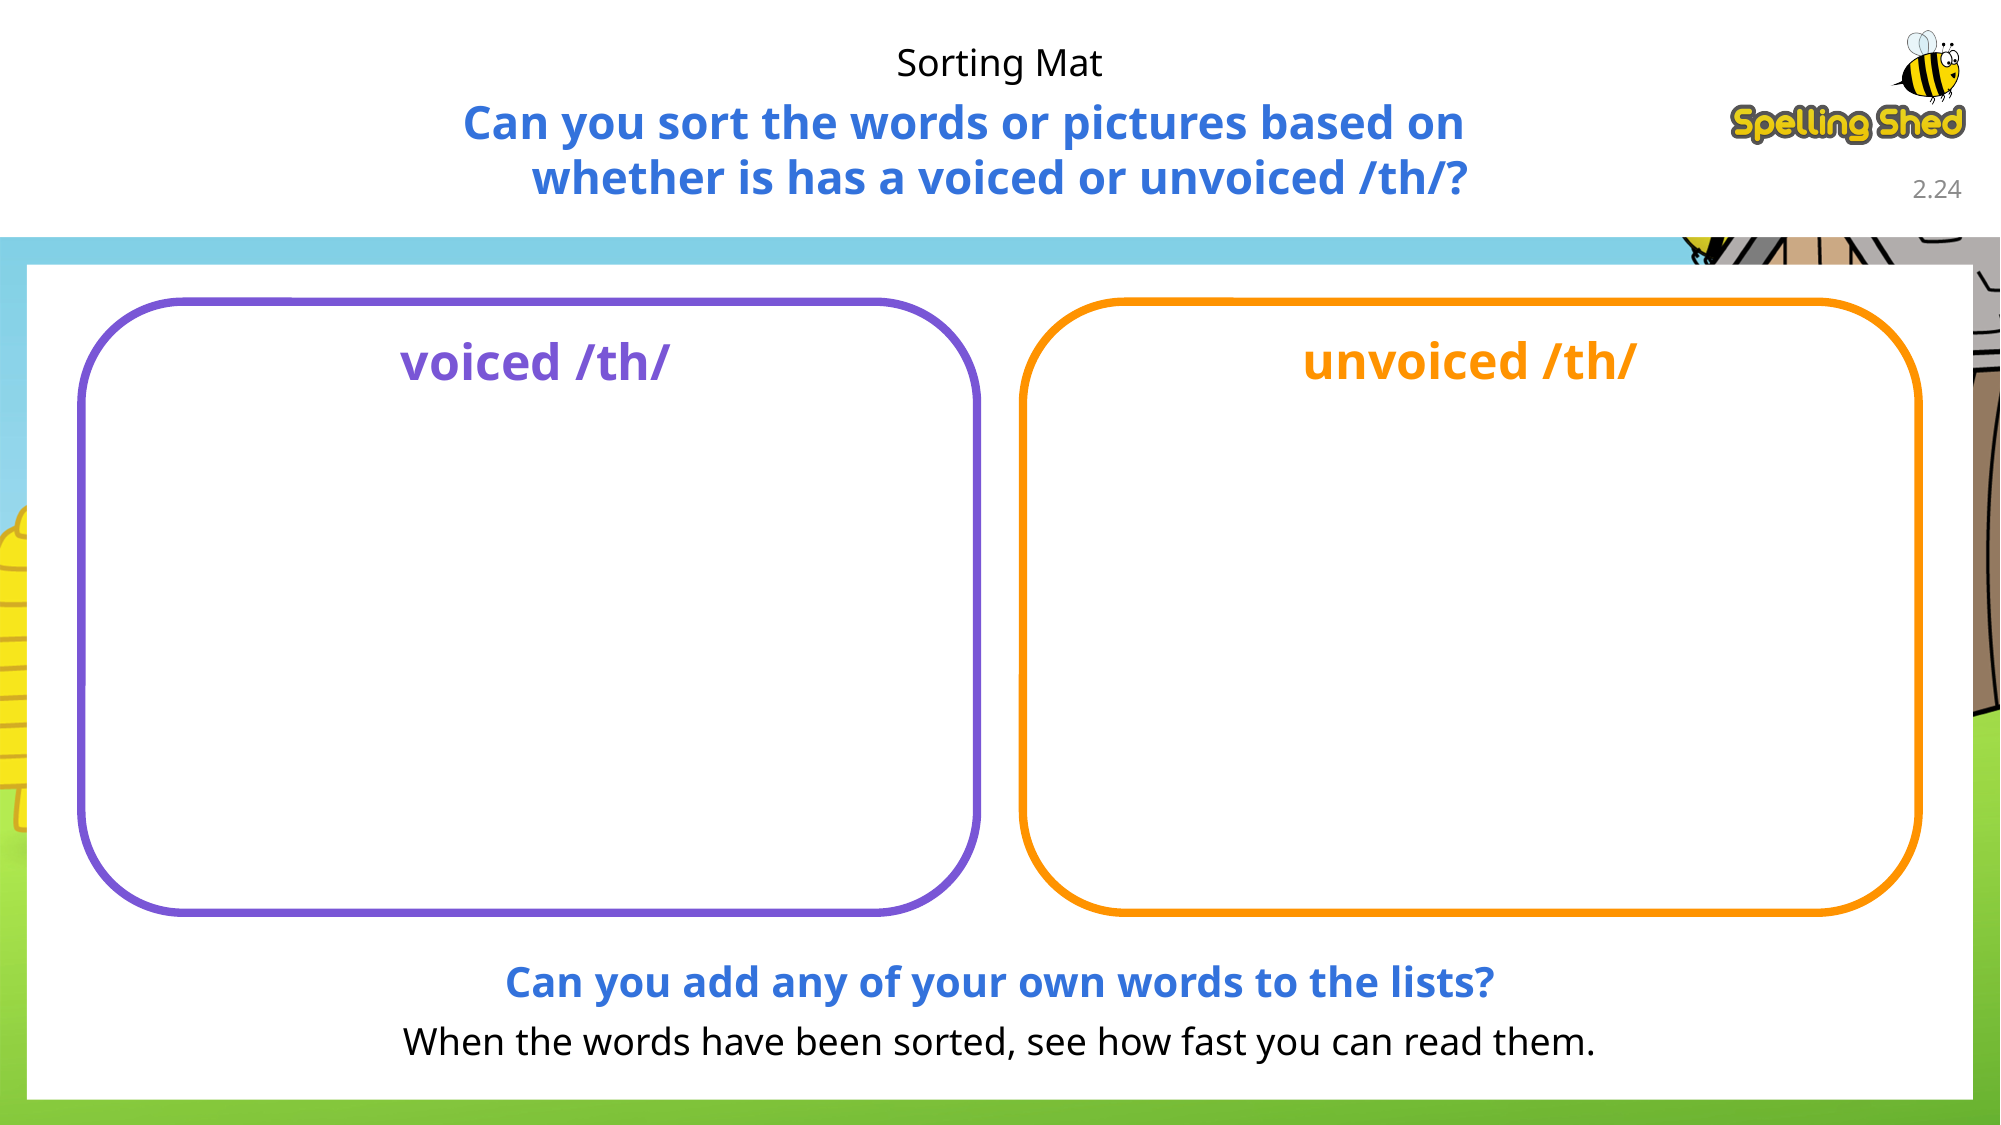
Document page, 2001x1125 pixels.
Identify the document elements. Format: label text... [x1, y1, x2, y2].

text_box unvoiced /th/ [1287, 322, 1654, 397]
text_box Can you sort the words or pictures based on whether is has a voiced or unvoiced /th/? [442, 86, 1558, 146]
text_box [1021, 300, 1920, 914]
list Sorting Mat [347, 37, 1653, 90]
slide_number 2.23 [1882, 160, 1978, 221]
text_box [81, 301, 978, 913]
picture [1730, 30, 1966, 145]
text_box When the words have been sorted, see how fast you can read them. [288, 1015, 1712, 1079]
text_box Can you add any of your own words to the lists? [352, 953, 1648, 1007]
picture [0, 238, 2000, 1125]
